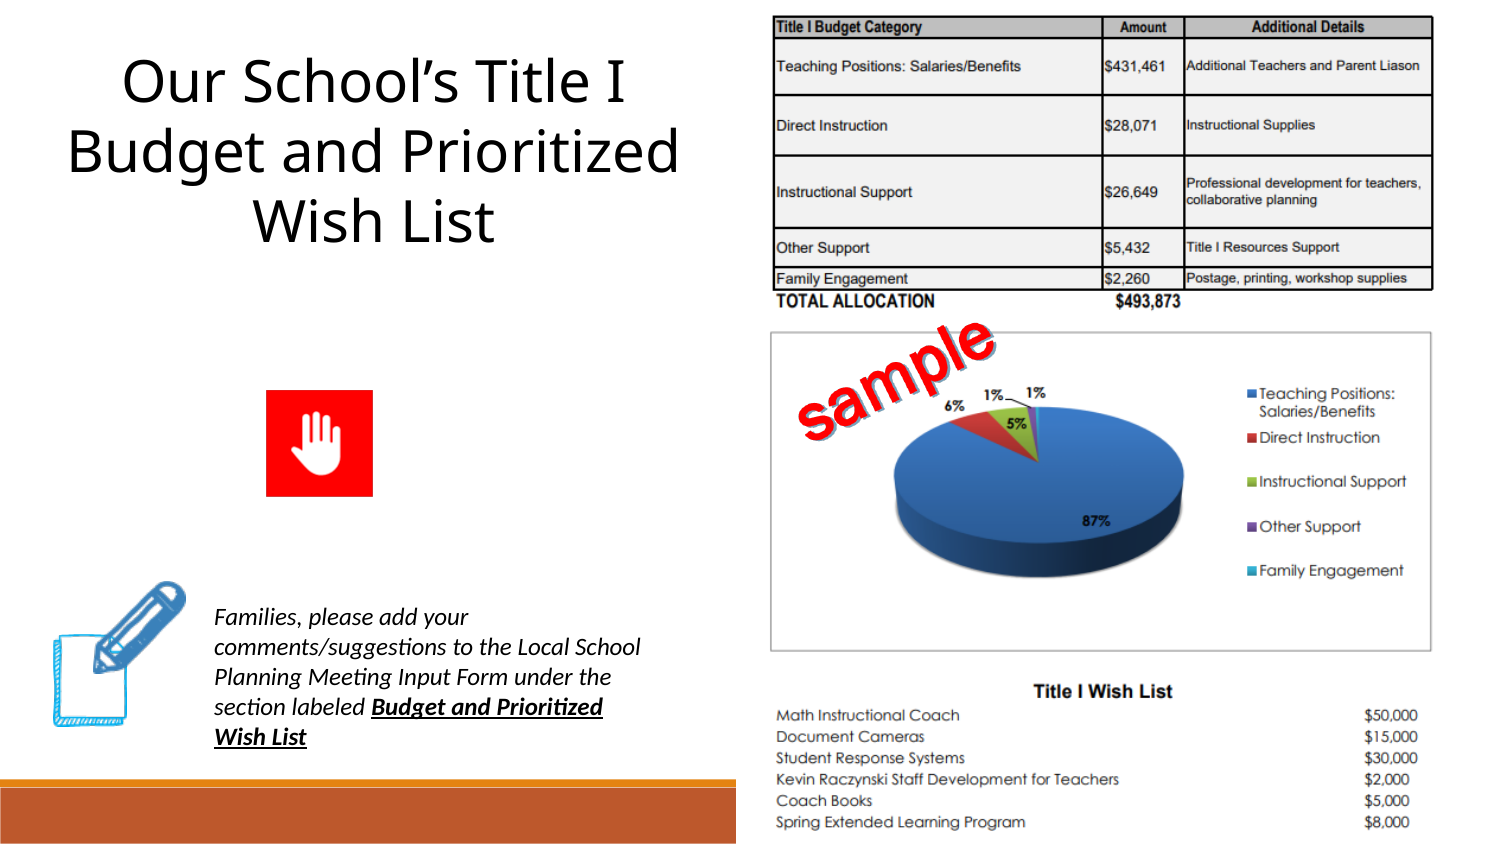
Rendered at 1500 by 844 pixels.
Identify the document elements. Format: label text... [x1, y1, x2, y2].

text_box Our School’s Title I Budget and Prioritized Wish List [11, 37, 733, 198]
text_box Families, please add your comments/suggestions to the Local School Planning Meeting Input Form under the section labeled Budget and Prioritized Wish List [199, 593, 666, 803]
picture [736, 0, 1500, 844]
picture [235, 373, 403, 534]
picture [52, 581, 186, 716]
picture [52, 714, 127, 727]
